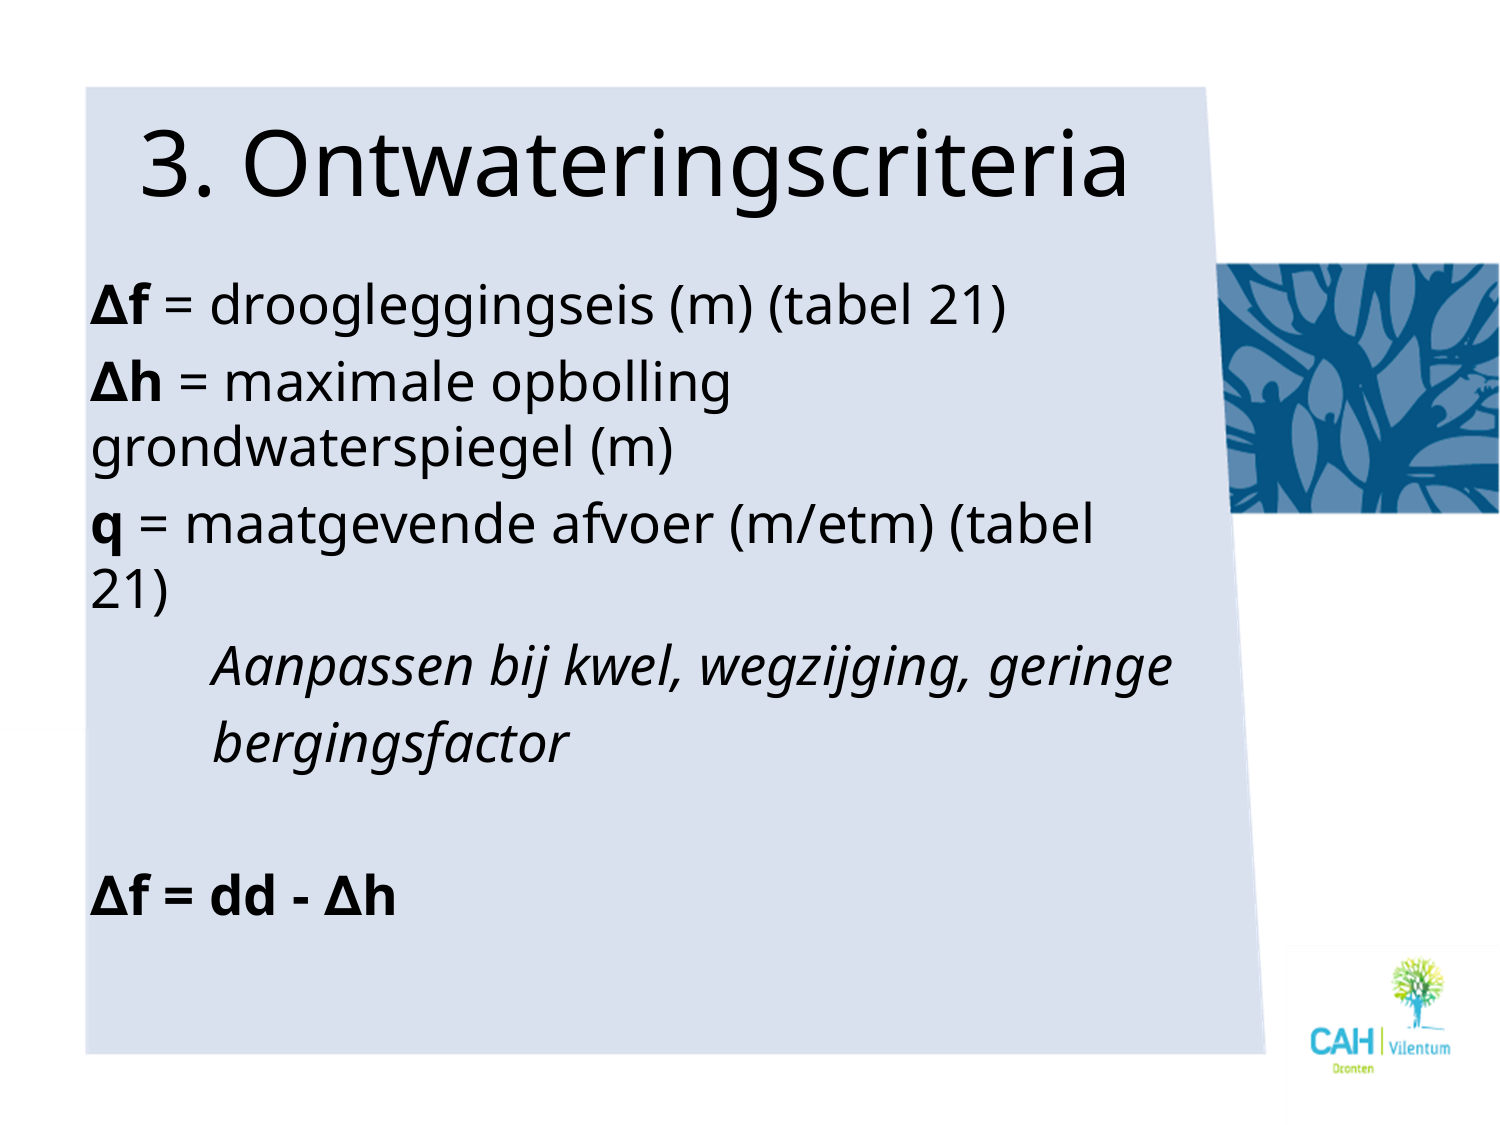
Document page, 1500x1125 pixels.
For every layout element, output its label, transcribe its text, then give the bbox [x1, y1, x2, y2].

picture [0, 0, 1500, 1125]
list ∆f = droogleggingseis (m) (tabel 21) ∆h = maximale opbolling grondwaterspiegel (m) q = maatgevende afvoer (m/etm) (tabel 21) Aanpassen bij kwel, wegzijging, geringe bergingsfactor ∆f = dd - ∆h [75, 262, 1198, 961]
title 3. Ontwateringscriteria [75, 87, 1198, 233]
